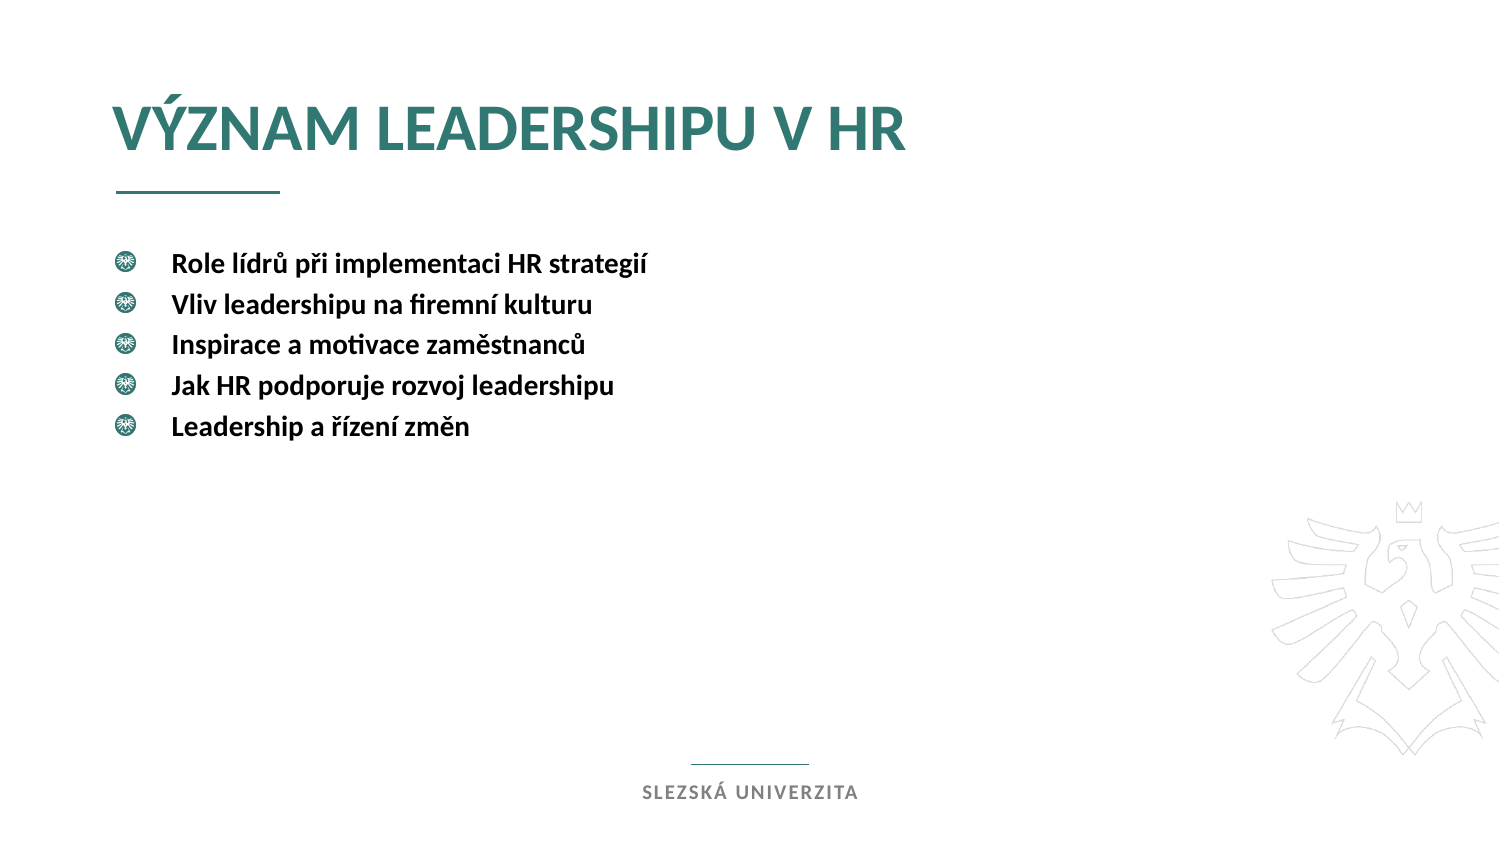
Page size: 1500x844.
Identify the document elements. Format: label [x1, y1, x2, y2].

picture [0, 0, 1500, 792]
text_box [623, 764, 877, 812]
